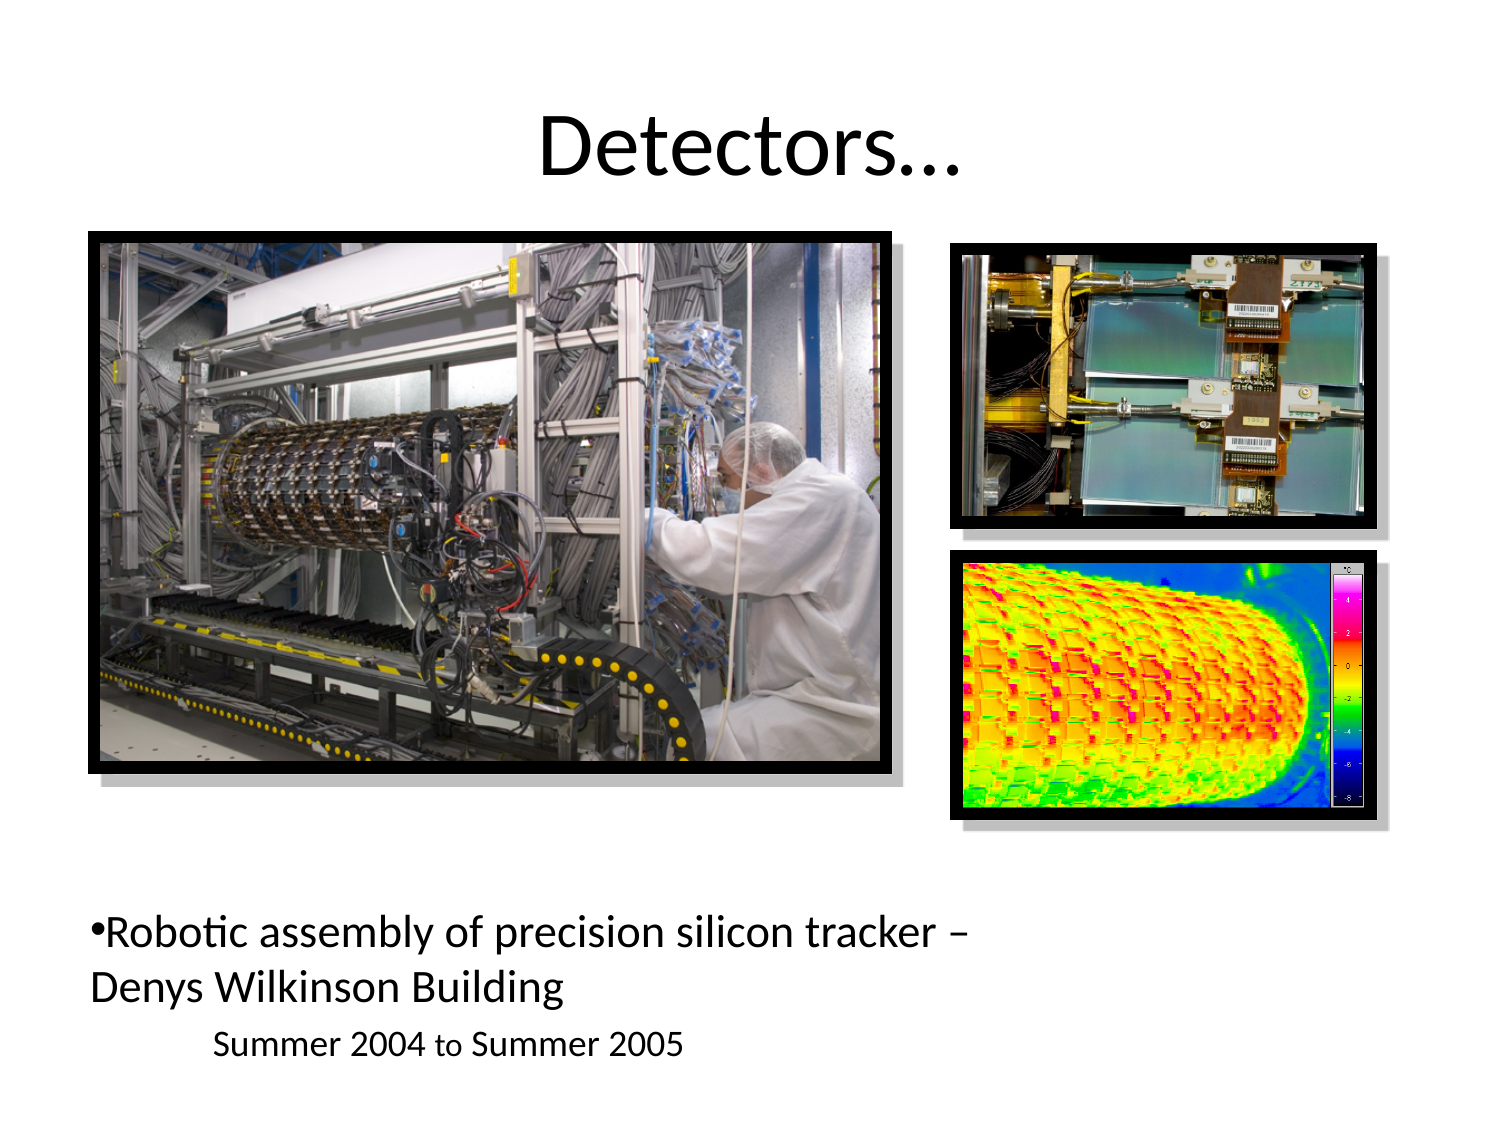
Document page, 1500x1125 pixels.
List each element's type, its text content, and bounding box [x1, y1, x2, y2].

text_box Summer 2004 to Summer 2005 [198, 1011, 700, 1072]
picture [962, 255, 1365, 517]
list Robotic assembly of precision silicon tracker – Denys Wilkinson Building [75, 893, 1425, 1021]
title Detectors… [75, 45, 1425, 233]
picture [962, 562, 1365, 808]
picture [99, 243, 880, 762]
